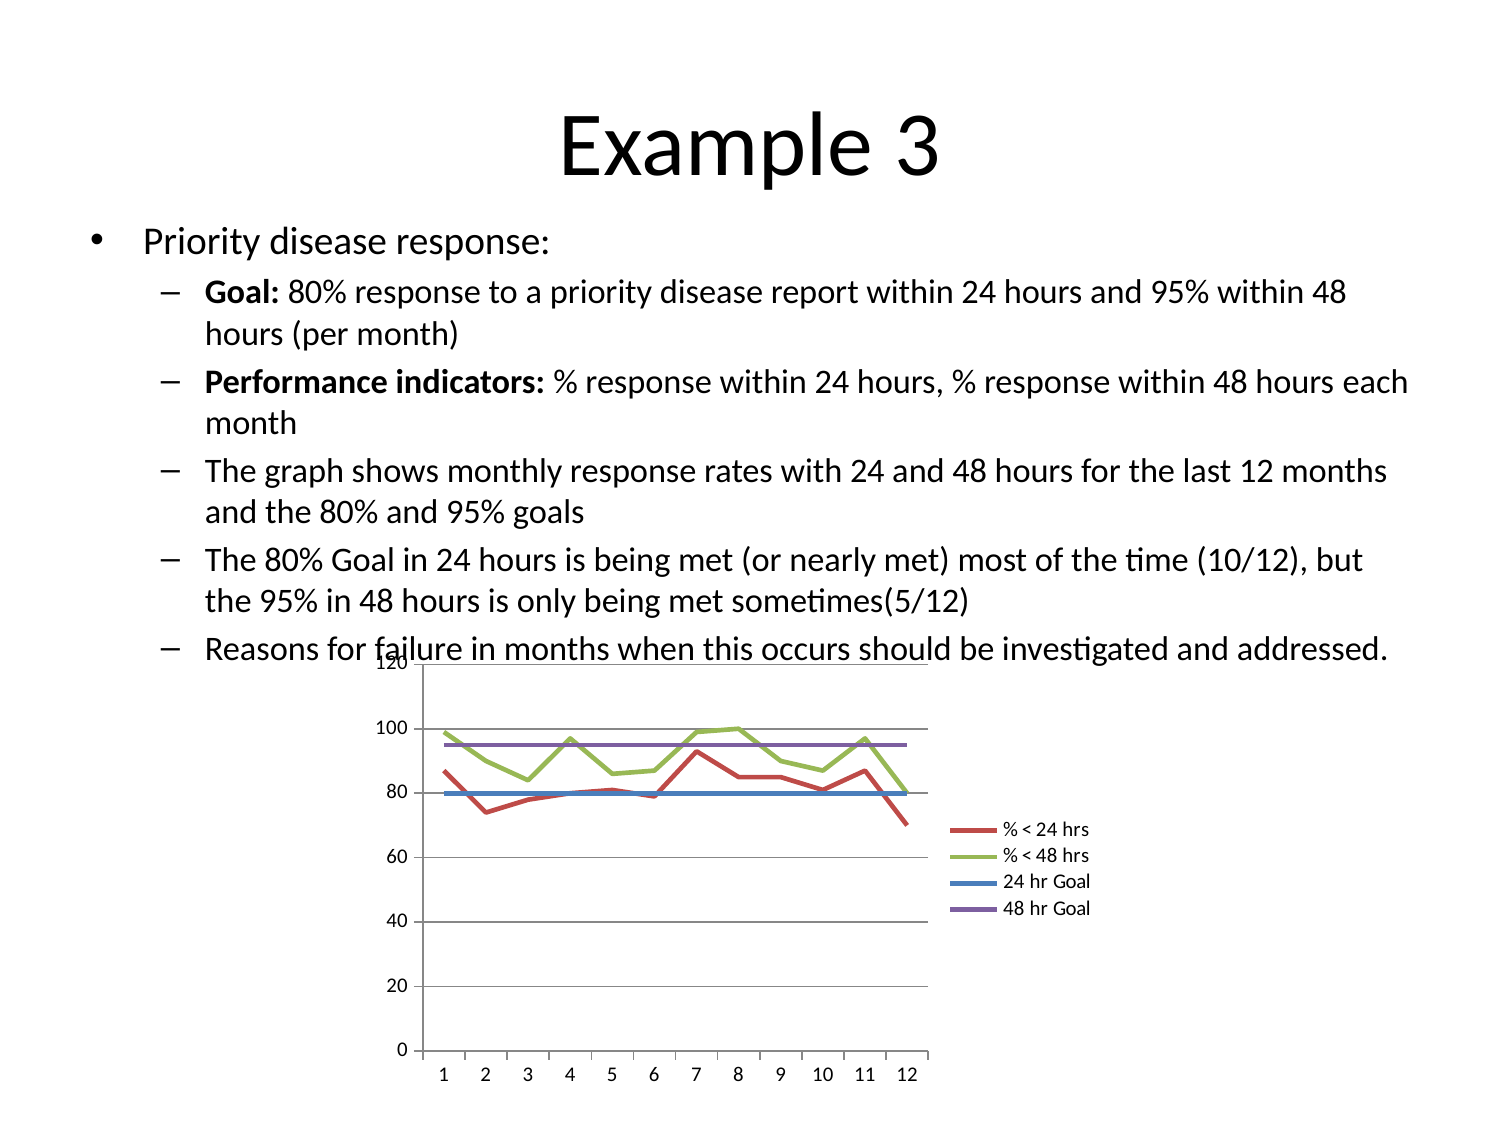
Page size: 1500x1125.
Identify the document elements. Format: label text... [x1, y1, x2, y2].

title Example 3 [75, 45, 1425, 208]
list Priority disease response: Goal: 80% response to a priority disease report within 24 hours and 95% within 48 hours (per month) Performance indicators: % response within 24 hours, % response within 48 hours each month The graph shows monthly response rates with 24 and 48 hours for the last 12 months and the 80% and 95% goals The 80% Goal in 24 hours is being met (or nearly met) most of the time (10/12), but the 95% in 48 hours is only being met sometimes(5/12) Reasons for failure in months when this occurs should be investigated and addressed. [75, 208, 1425, 693]
chart [359, 644, 1111, 1096]
